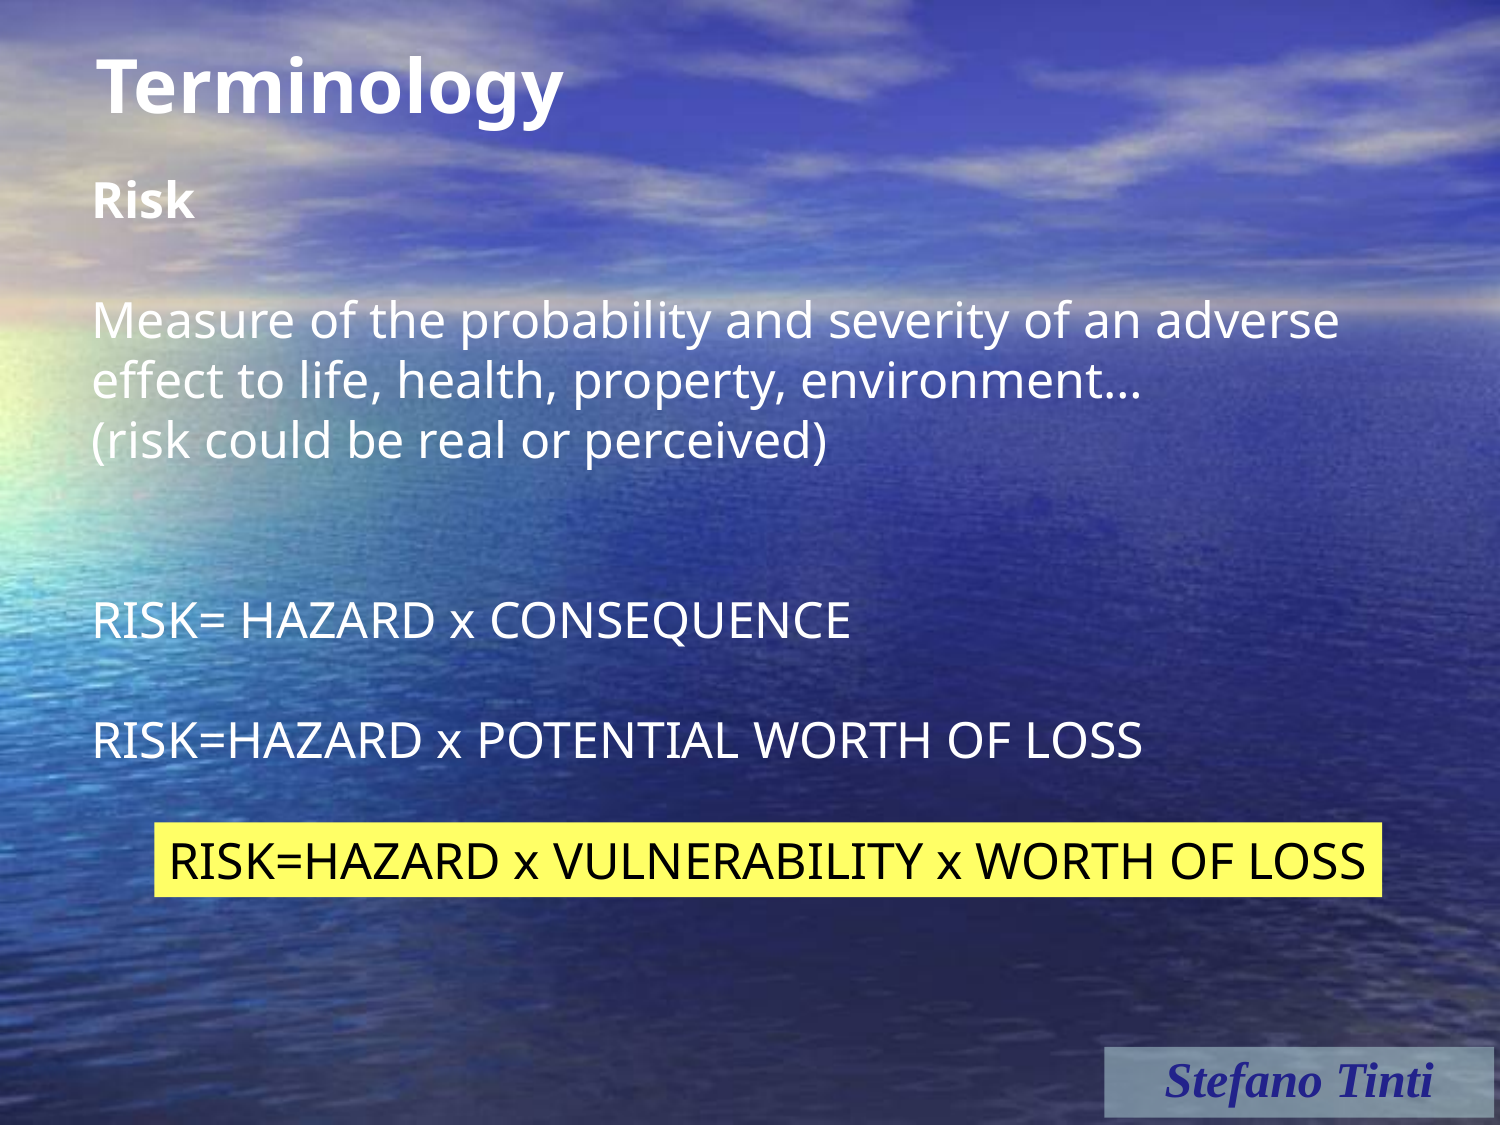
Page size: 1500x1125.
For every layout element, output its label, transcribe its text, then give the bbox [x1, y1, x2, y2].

picture [0, 0, 1500, 1125]
text_box Terminology [80, 30, 580, 136]
text_box RISK=HAZARD x VULNERABILITY x WORTH OF LOSS [154, 822, 1383, 898]
text_box Risk Measure of the probability and severity of an adverse effect to life, health, property, environment… (risk could be real or perceived) RISK= HAZARD x CONSEQUENCE RISK=HAZARD x POTENTIAL WORTH OF LOSS [76, 160, 1436, 836]
text_box Stefano Tinti [1104, 1046, 1495, 1118]
